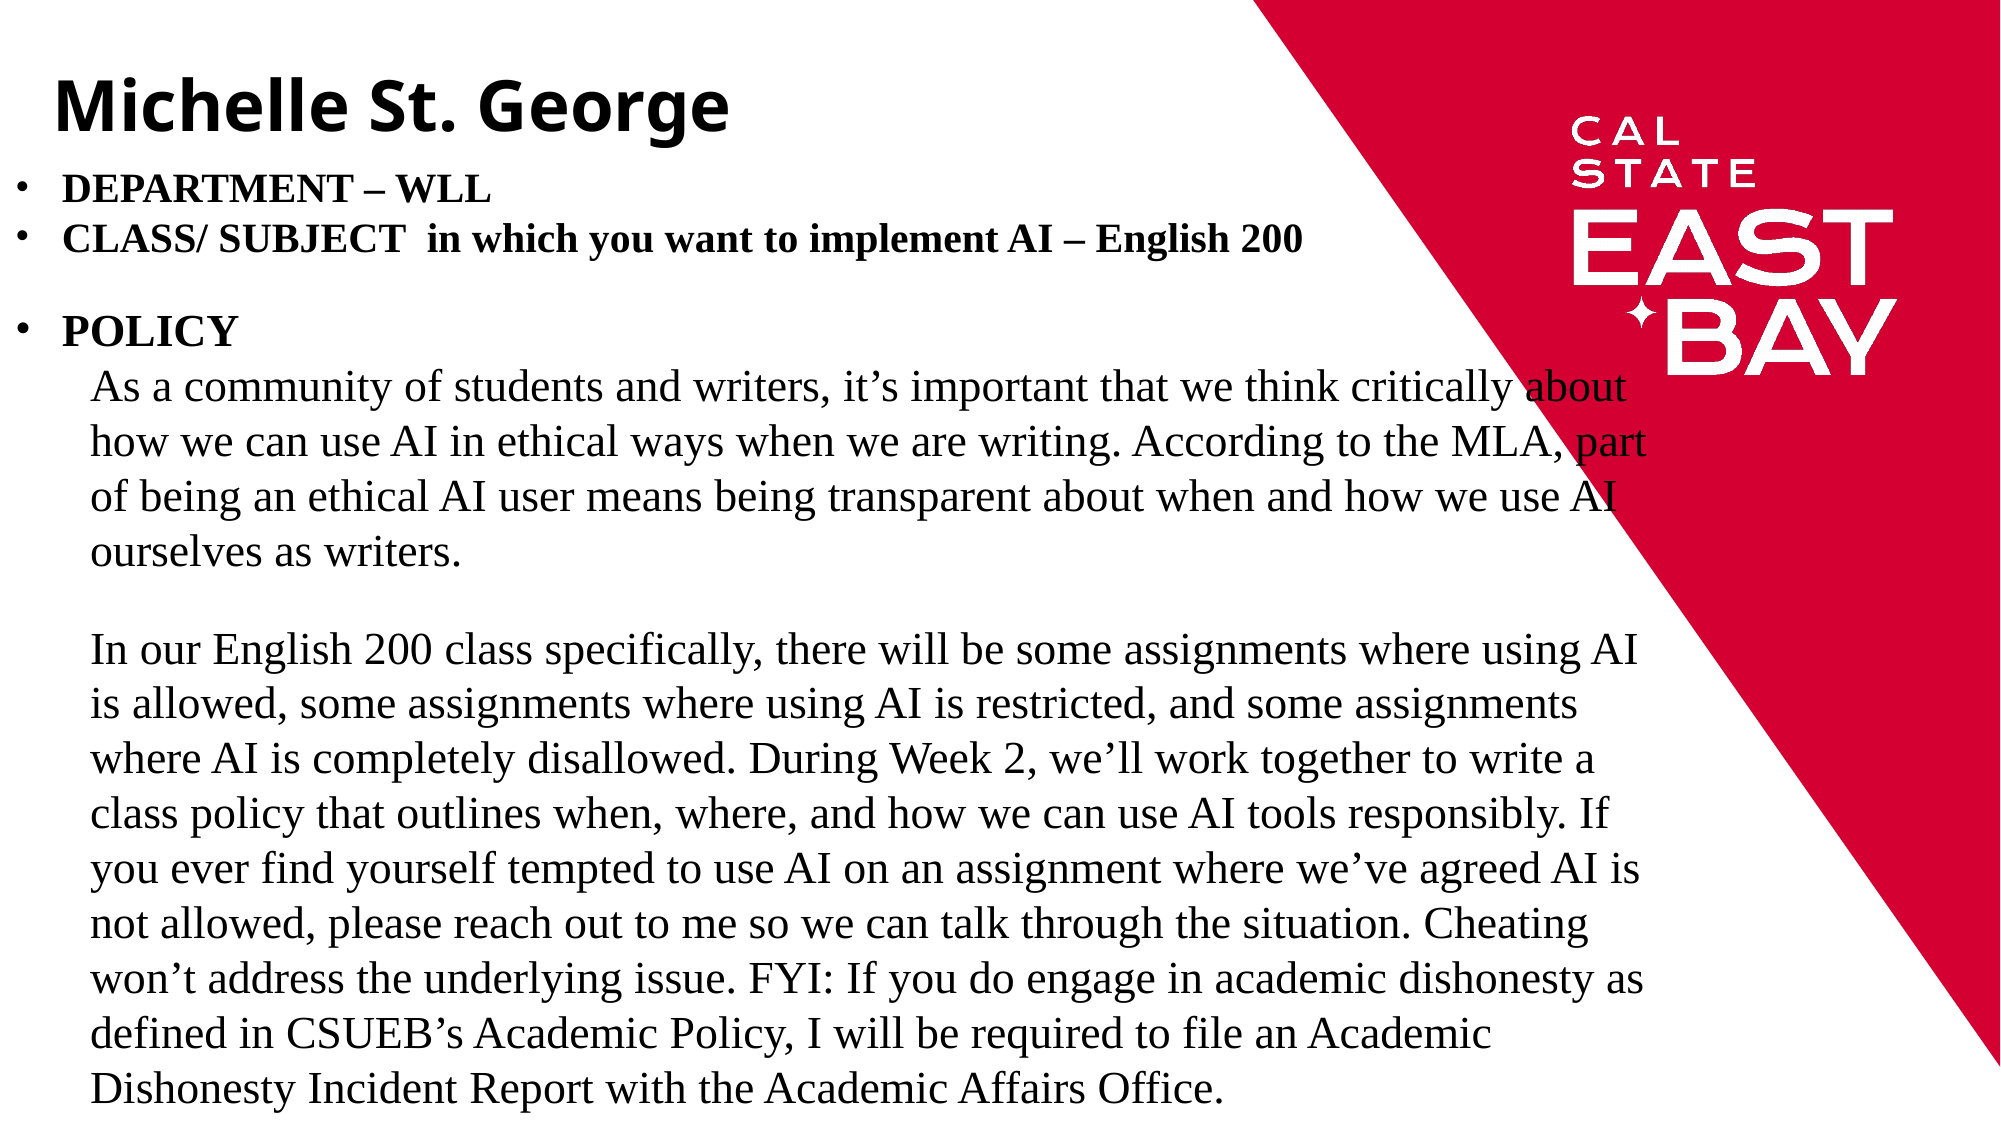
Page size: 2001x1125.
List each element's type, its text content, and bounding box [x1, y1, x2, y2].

title Michelle St. George [37, 29, 887, 153]
text_box DEPARTMENT – WLL CLASS/ SUBJECT in which you want to implement AI – English 200 POLICY As a community of students and writers, it’s important that we think critically about how we can use AI in ethical ways when we are writing. According to the MLA, part of being an ethical AI user means being transparent about when and how we use AI ourselves as writers. In our English 200 class specifically, there will be some assignments where using AI is allowed, some assignments where using AI is restricted, and some assignments where AI is completely disallowed. During Week 2, we’ll work together to write a class policy that outlines when, where, and how we can use AI tools responsibly. If you ever find yourself tempted to use AI on an assignment where we’ve agreed AI is not allowed, please reach out to me so we can talk through the situation. Cheating won’t address the underlying issue. FYI: If you do engage in academic dishonesty as defined in CSUEB’s Academic Policy, I will be required to file an Academic Dishonesty Incident Report with the Academic Affairs Office. [0, 153, 1688, 1121]
picture [1498, 41, 1966, 444]
